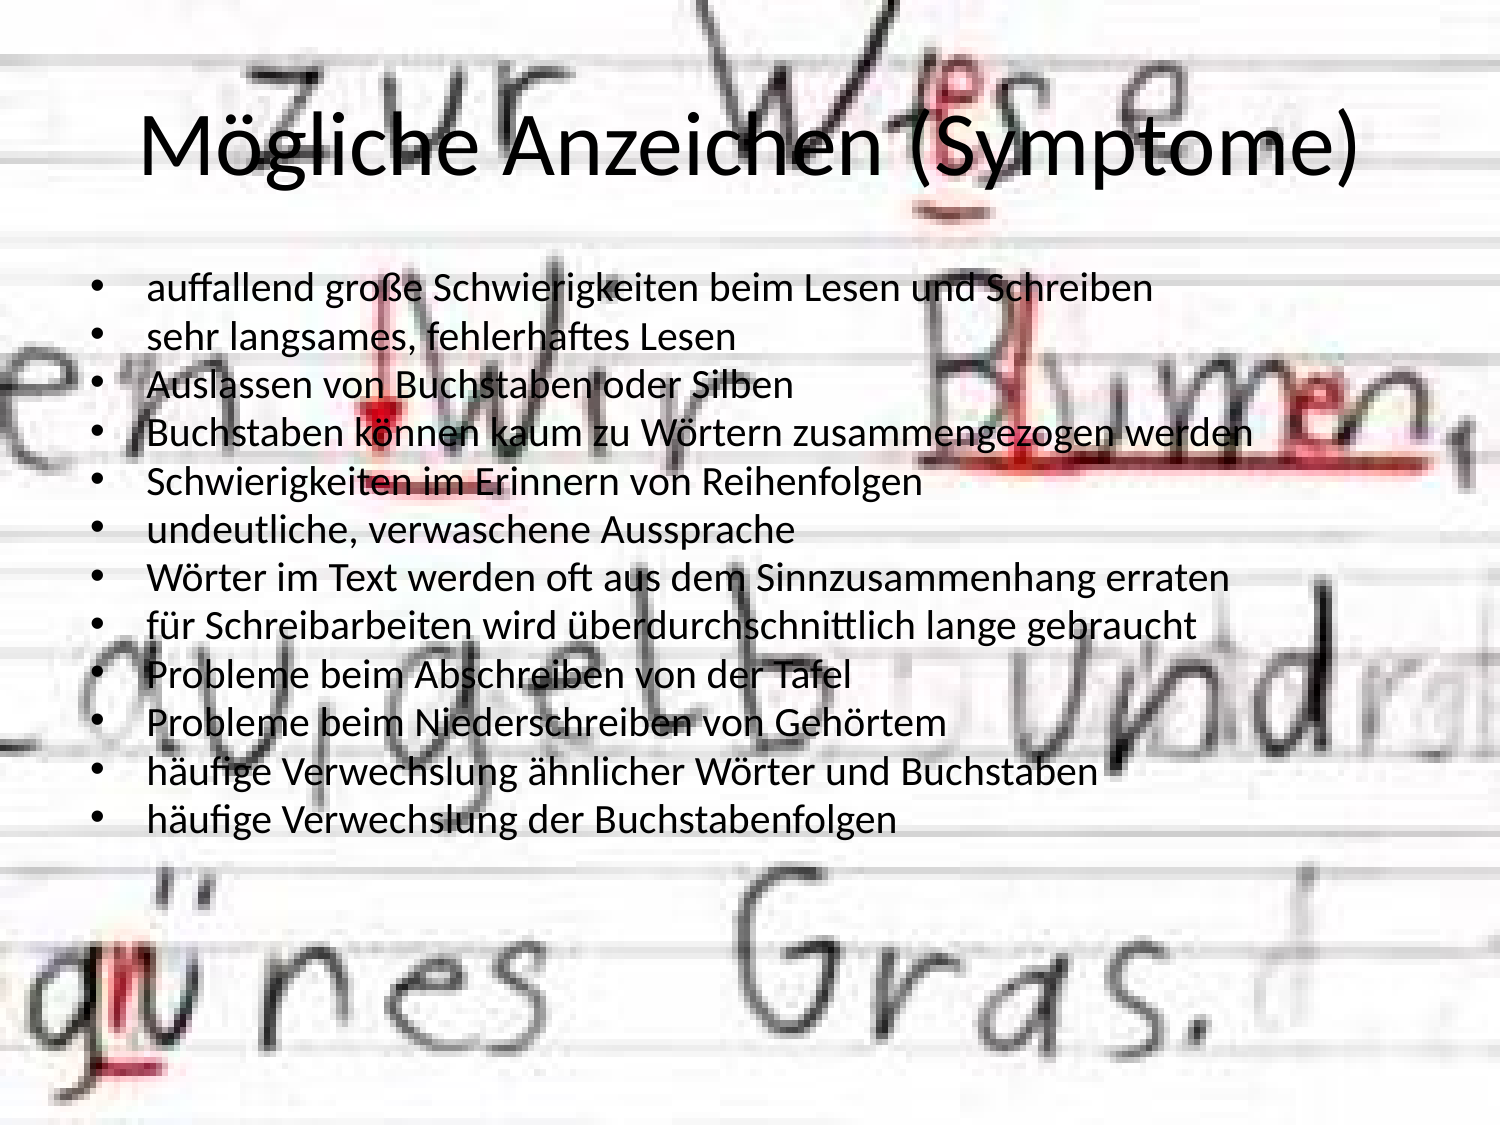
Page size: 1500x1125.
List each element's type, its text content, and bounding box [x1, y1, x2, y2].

title Mögliche Anzeichen (Symptome) [74, 44, 1426, 233]
picture [0, 0, 1500, 1125]
list auffallend große Schwierigkeiten beim Lesen und Schreiben sehr langsames, fehlerhaftes Lesen Auslassen von Buchstaben oder Silben Buchstaben können kaum zu Wörtern zusammengezogen werden Schwierigkeiten im Erinnern von Reihenfolgen undeutliche, verwaschene Aussprache Wörter im Text werden oft aus dem Sinnzusammenhang erraten für Schreibarbeiten wird überdurchschnittlich lange gebraucht Probleme beim Abschreiben von der Tafel Probleme beim Niederschreiben von Gehörtem häufige Verwechslung ähnlicher Wörter und Buchstaben häufige Verwechslung der Buchstabenfolgen [74, 262, 1426, 1006]
